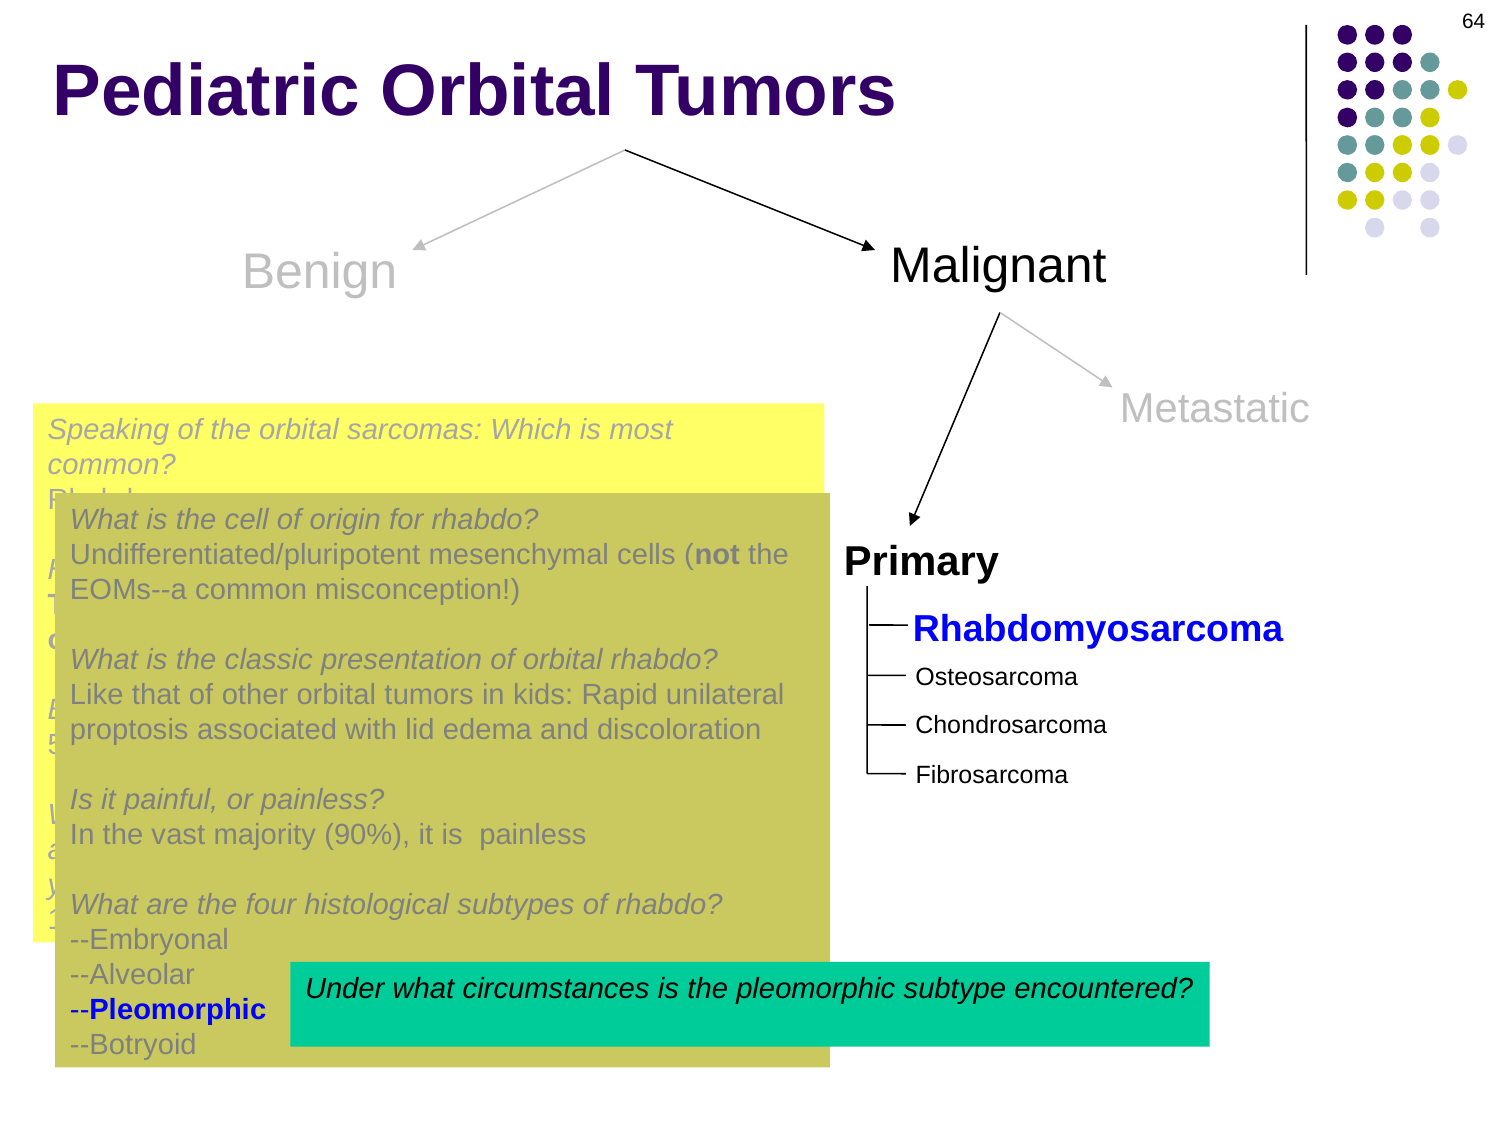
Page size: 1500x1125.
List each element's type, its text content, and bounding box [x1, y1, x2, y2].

text_box Chondrosarcoma [900, 700, 1123, 746]
text_box Under what circumstances is the pleomorphic subtype encountered? When the pt is an adult [290, 961, 1210, 1047]
text_box Fibrosarcoma [900, 750, 1084, 796]
text_box Primary [831, 526, 1015, 591]
text_box [999, 312, 1113, 388]
text_box Benign [226, 231, 412, 307]
text_box Malignant [875, 224, 1122, 300]
text_box Metastatic [1105, 373, 1326, 439]
text_box Speaking of the orbital sarcomas: Which is most common? Rhabdomyosarcoma How much more common is it? The incidence of rhabdo exceeds that of all the other orbital sarcomas combined! Between what ages do most cases of rhabdo declare? 5 and 7 years We think of rhabdo as a neoplasm of childhood, and by and large it is. What percent of cases present at age 16 years or older? 10! Make sure to keep rhabdo in mind in non-children [33, 403, 825, 943]
text_box [908, 313, 1000, 527]
text_box [412, 150, 624, 251]
text_box Osteosarcoma [900, 653, 1094, 698]
slide_number 64 [1149, 0, 1500, 75]
text_box [624, 149, 875, 252]
text_box Rhabdomyosarcoma [898, 596, 1299, 656]
text_box What is the cell of origin for rhabdo? Undifferentiated/pluripotent mesenchymal cells (not the EOMs--a common misconception!) What is the classic presentation of orbital rhabdo? Like that of other orbital tumors in kids: Rapid unilateral proptosis associated with lid edema and discoloration Is it painful, or painless? In the vast majority (90%), it is painless What are the four histological subtypes of rhabdo? --Embryonal --Alveolar --Pleomorphic --Botryoid [55, 493, 831, 1068]
title Pediatric Orbital Tumors [37, 20, 1350, 138]
